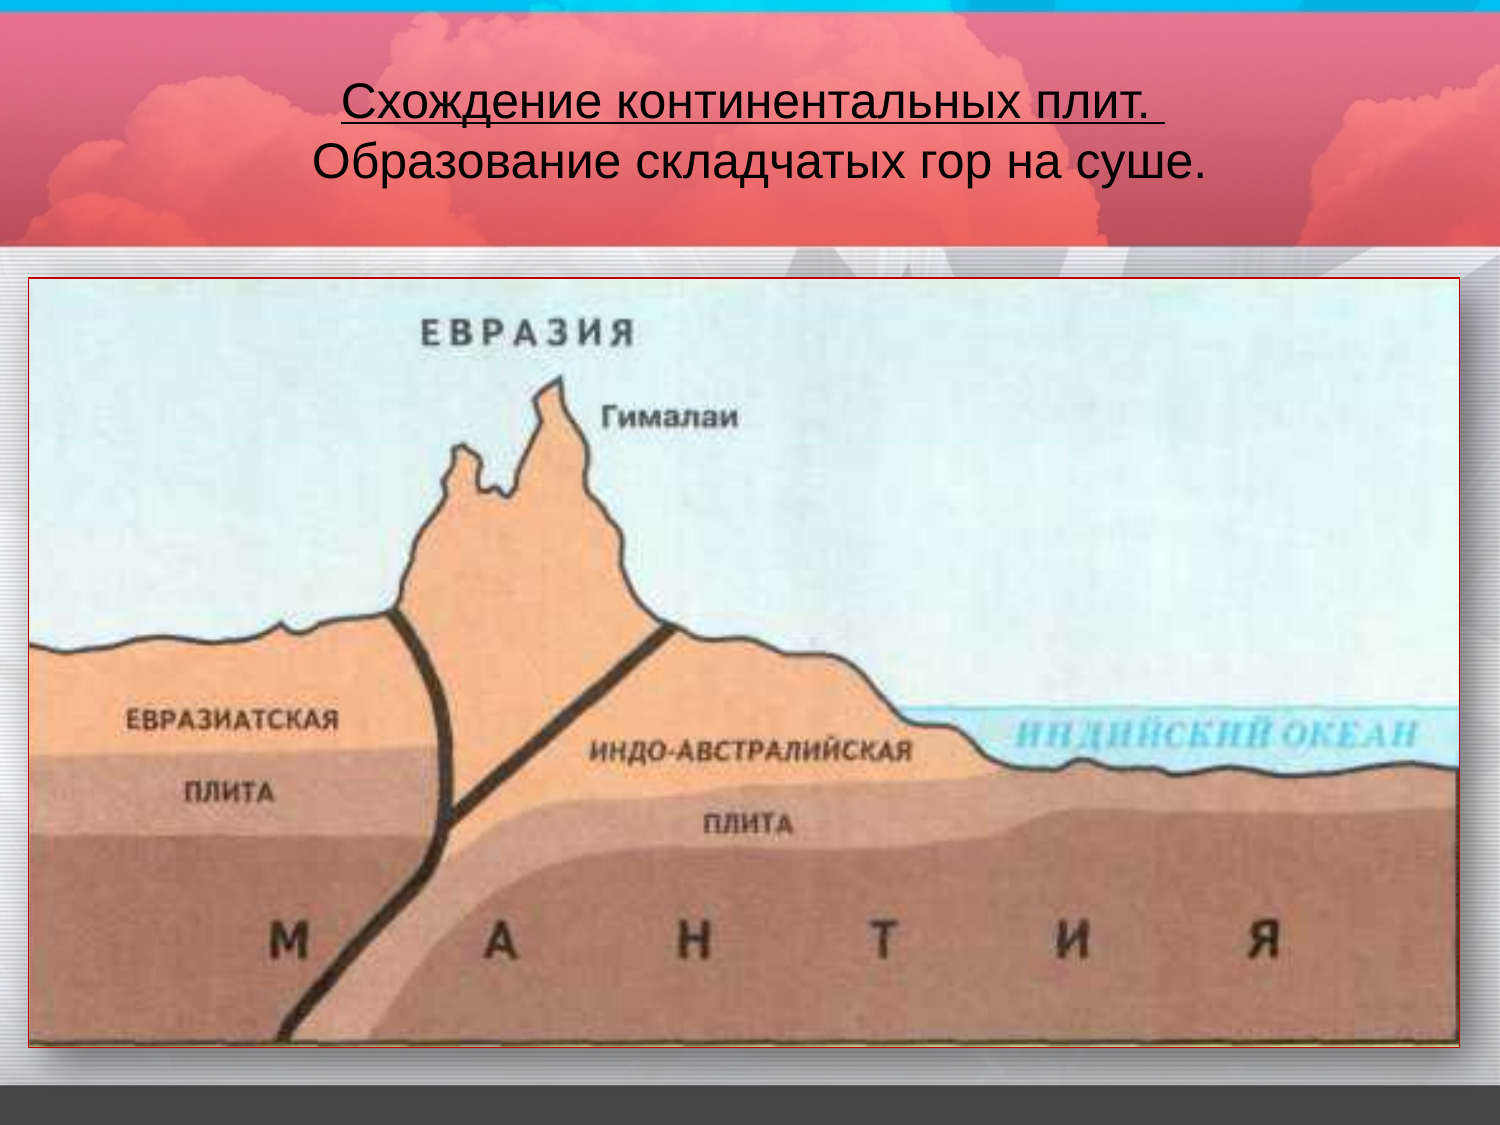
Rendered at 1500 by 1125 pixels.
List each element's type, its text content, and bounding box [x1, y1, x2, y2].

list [29, 278, 1460, 1048]
title Схождение континентальных плит. Образование складчатых гор на суше. [76, 34, 1430, 223]
picture [0, 0, 1500, 1125]
